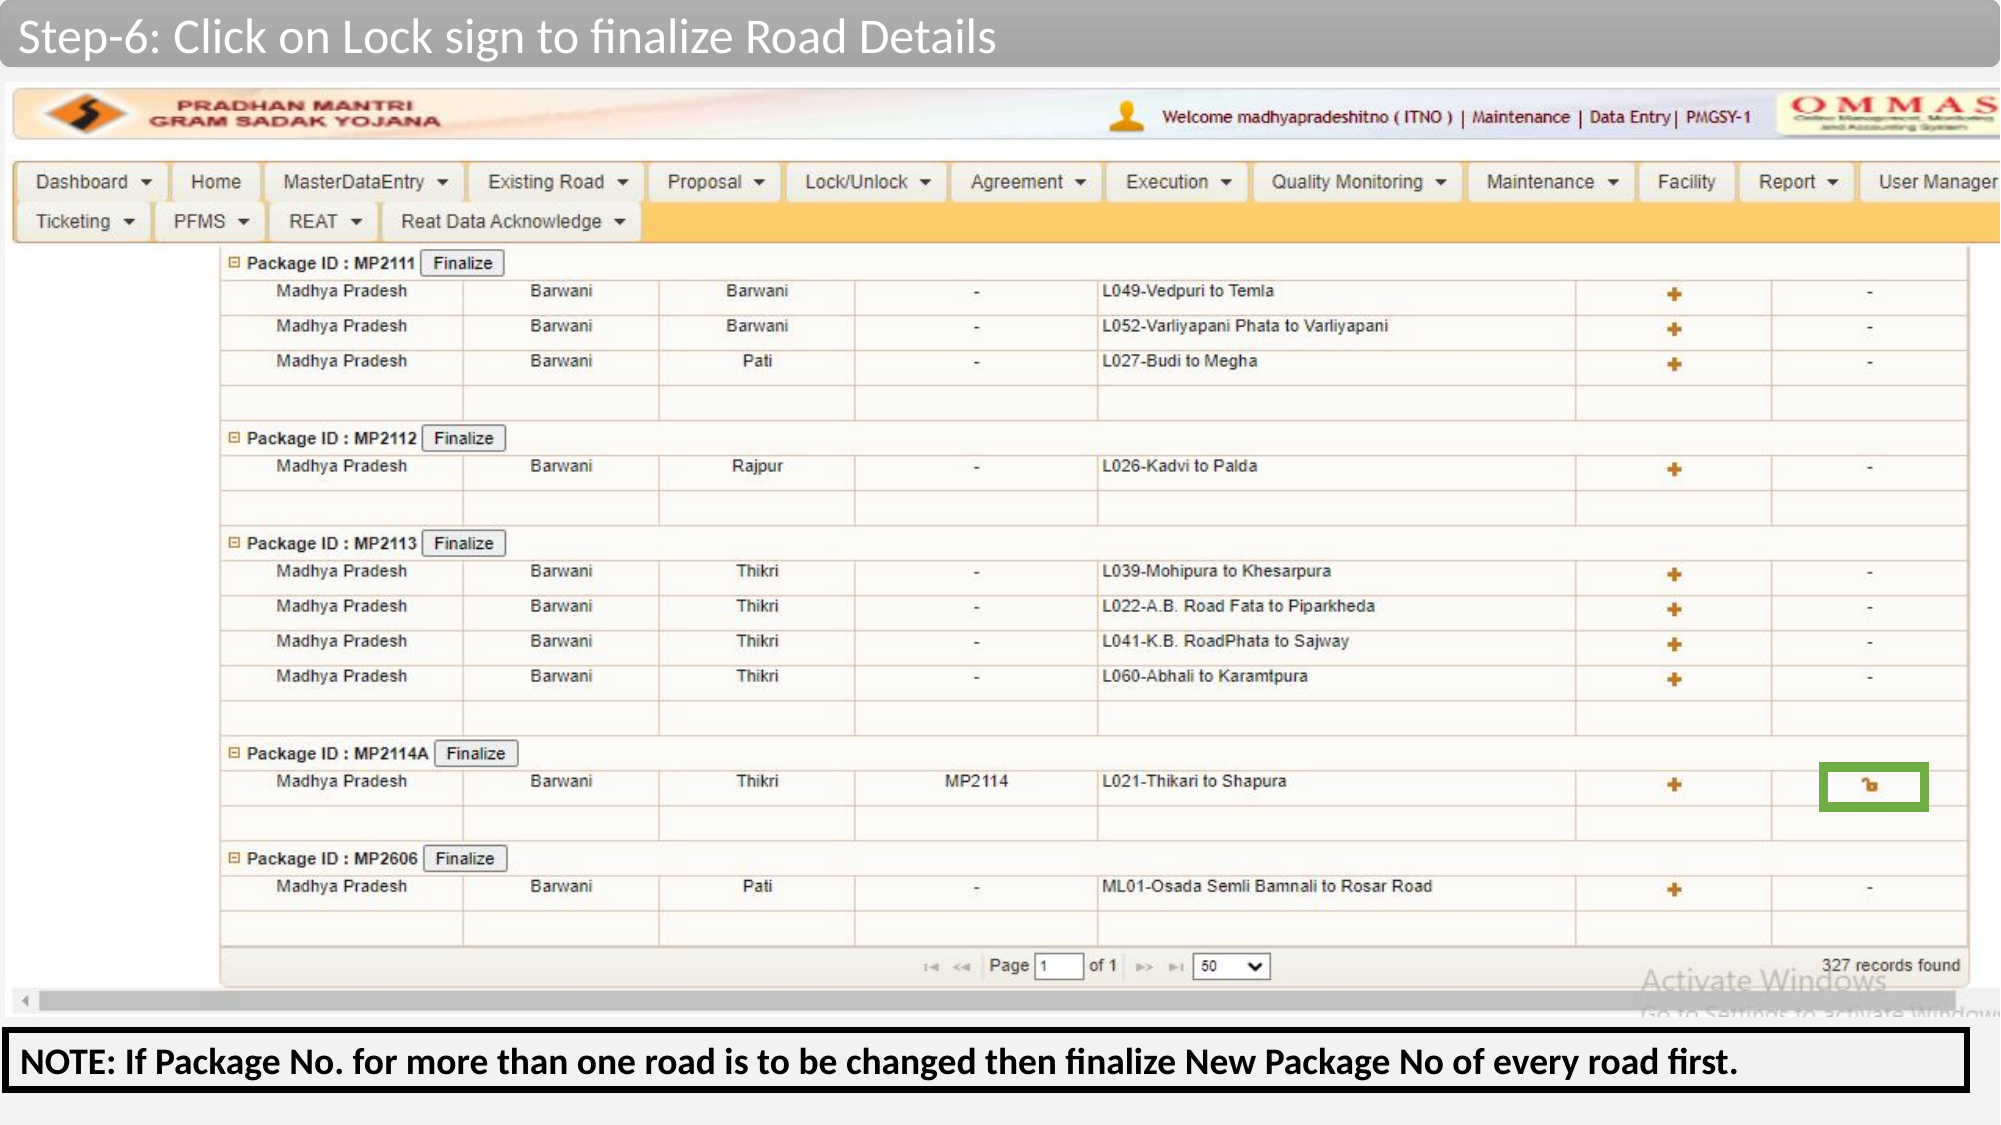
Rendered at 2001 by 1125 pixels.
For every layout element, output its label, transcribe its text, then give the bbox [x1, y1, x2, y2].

text_box NOTE: If Package No. for more than one road is to be changed then finalize New Package No of every road first. [4, 1029, 1968, 1091]
picture [5, 82, 2000, 1017]
text_box Step-6: Click on Lock sign to finalize Road Details [0, 0, 2000, 68]
